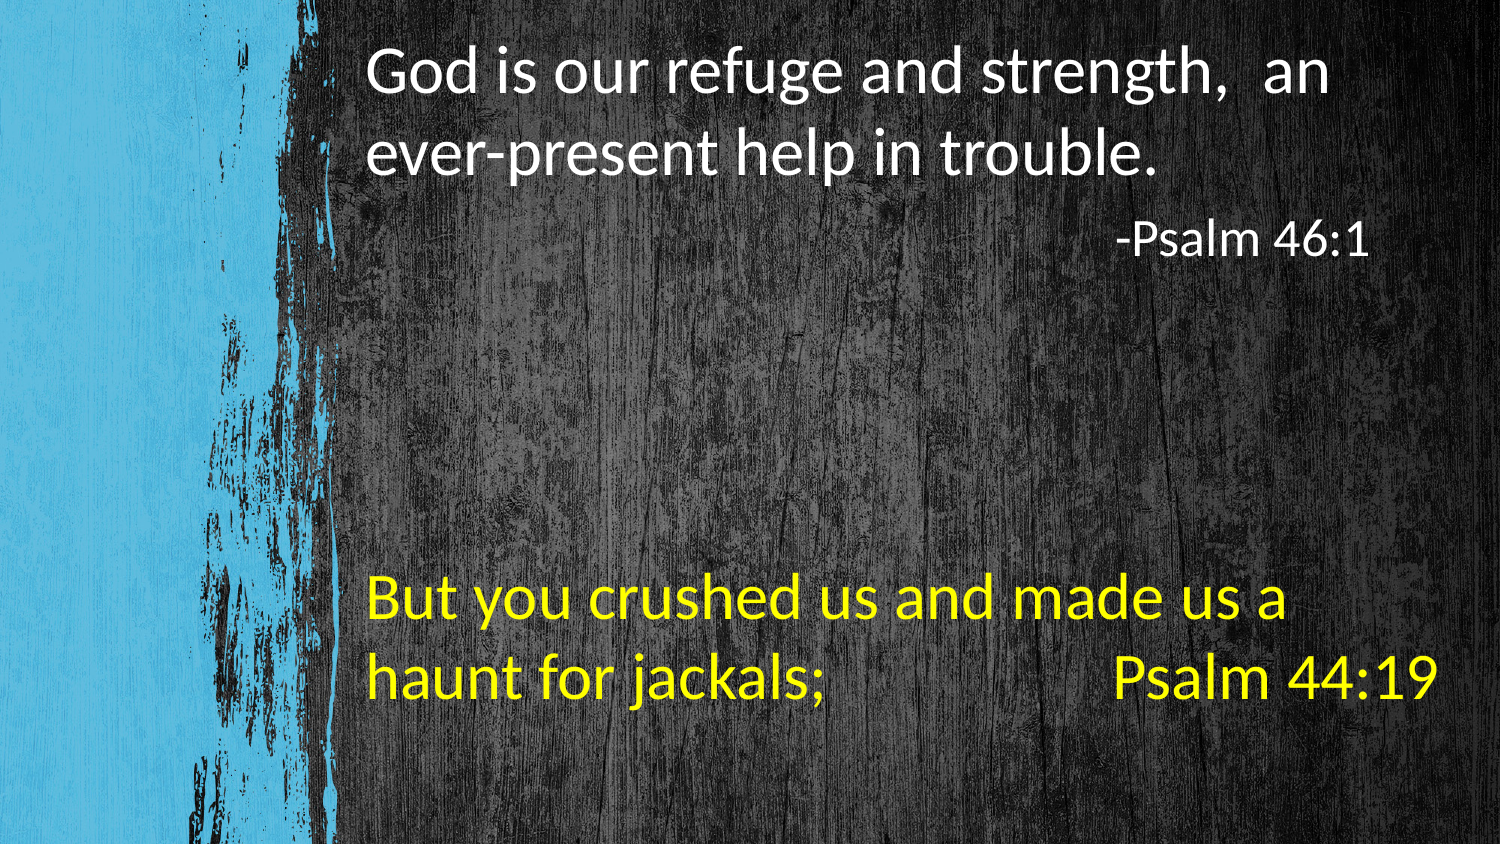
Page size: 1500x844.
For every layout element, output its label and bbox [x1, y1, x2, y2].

list [0, 0, 1500, 844]
